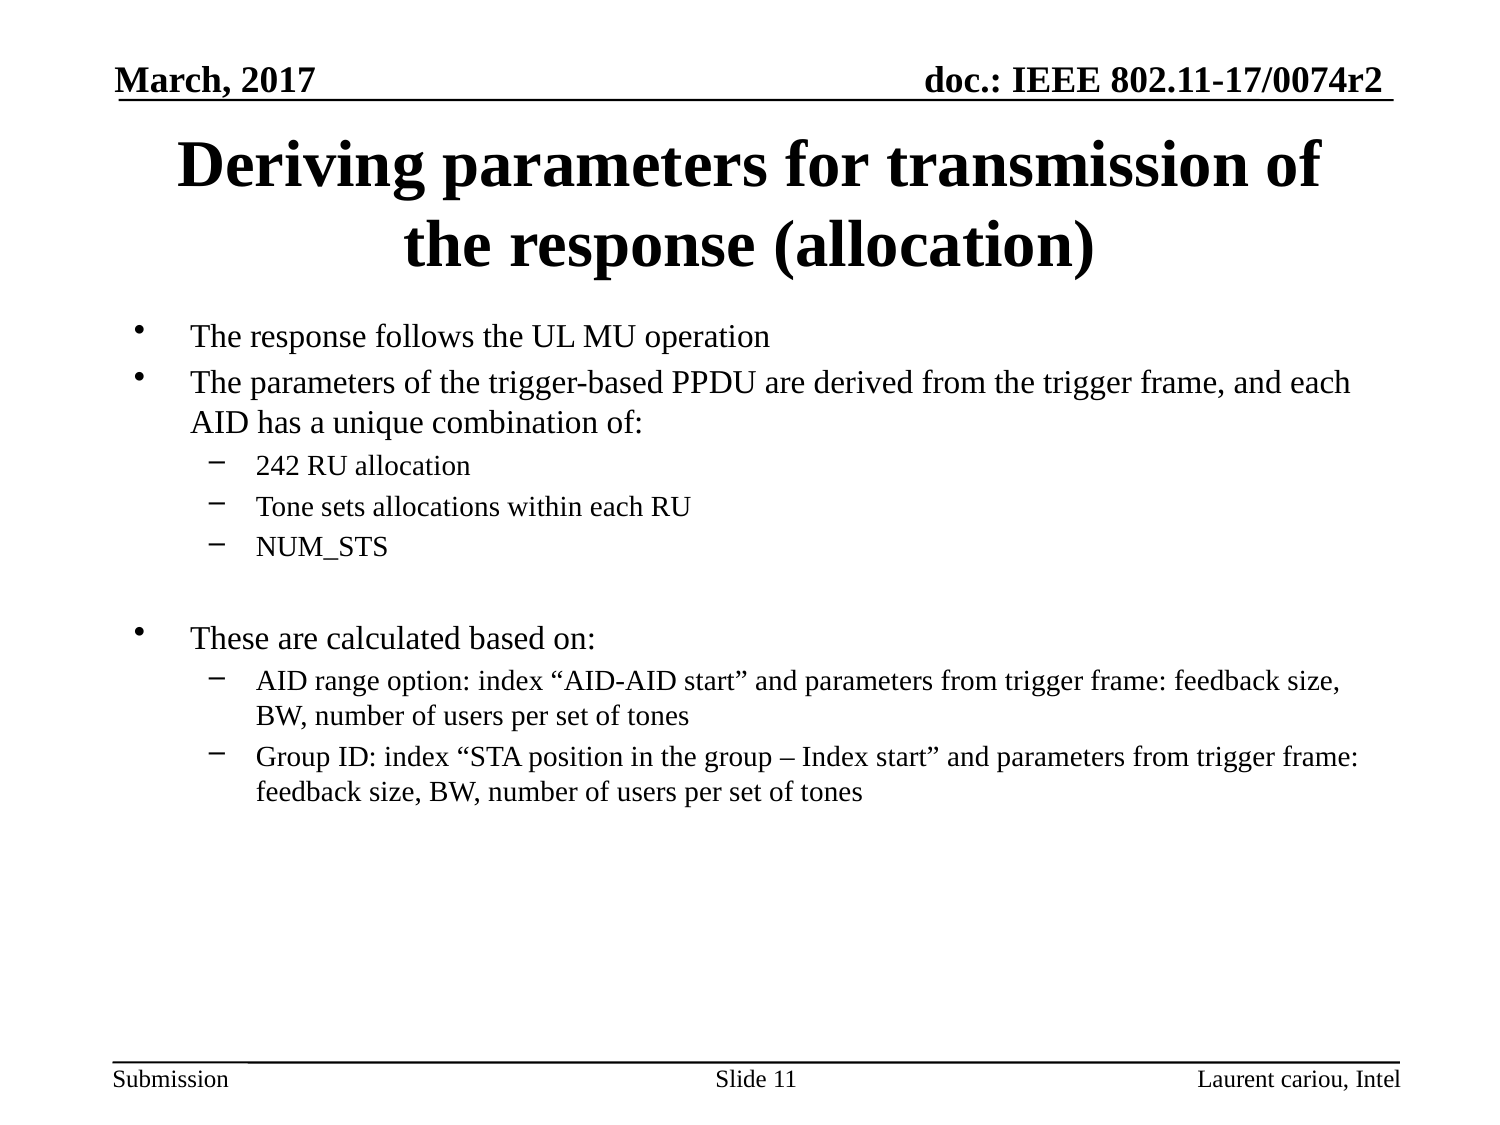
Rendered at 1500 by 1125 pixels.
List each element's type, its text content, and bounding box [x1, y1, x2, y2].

list The response follows the UL MU operation The parameters of the trigger-based PPDU are derived from the trigger frame, and each AID has a unique combination of: 242 RU allocation Tone sets allocations within each RU NUM_STS These are calculated based on: AID range option: index “AID-AID start” and parameters from trigger frame: feedback size, BW, number of users per set of tones Group ID: index “STA position in the group – Index start” and parameters from trigger frame: feedback size, BW, number of users per set of tones [118, 305, 1394, 1044]
title Deriving parameters for transmission of the response (allocation) [112, 112, 1388, 288]
footer Laurent cariou, Intel [1037, 1061, 1402, 1093]
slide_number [114, 54, 318, 101]
slide_number Slide 11 [712, 1061, 800, 1093]
